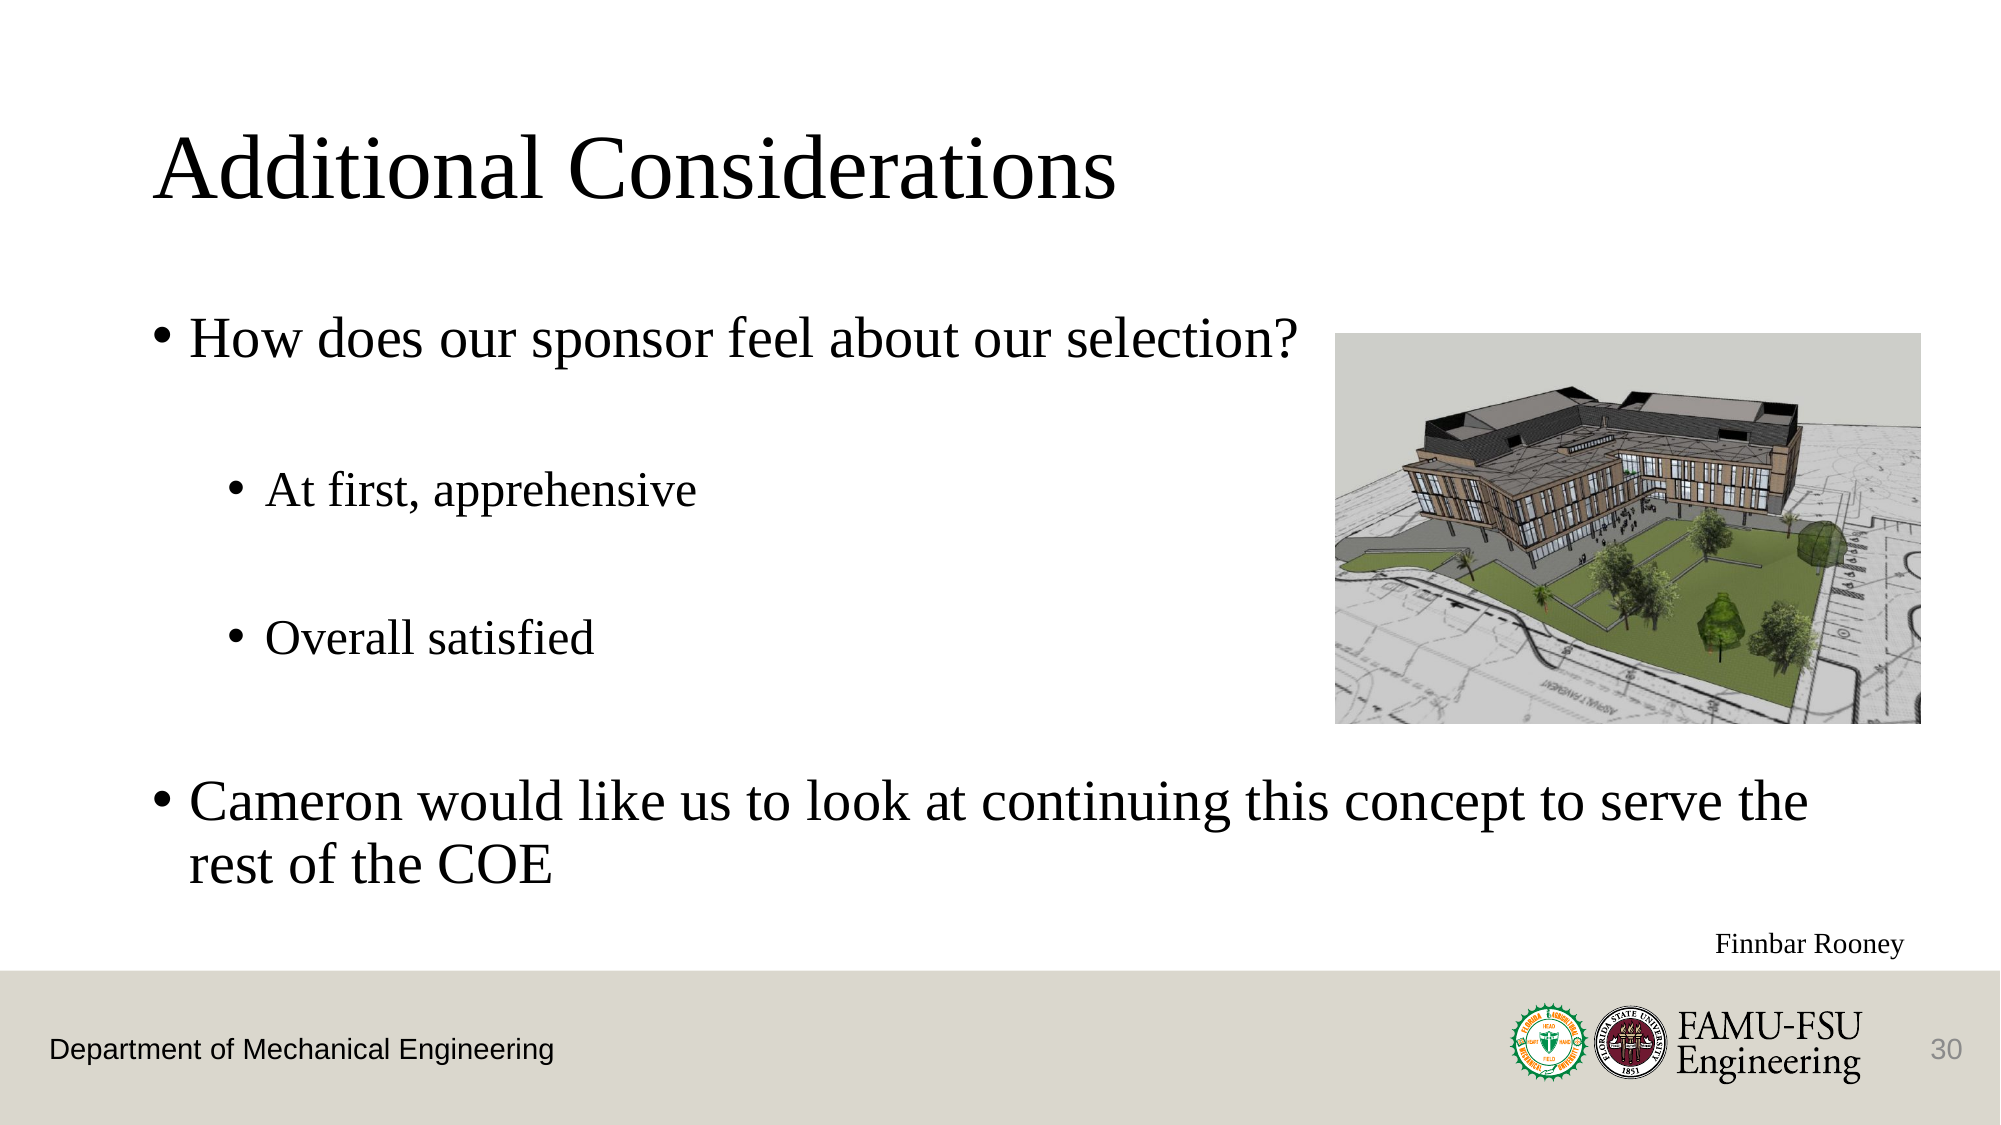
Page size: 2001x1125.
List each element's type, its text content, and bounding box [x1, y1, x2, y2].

title Additional Considerations [137, 59, 1863, 278]
slide_number 30 [1862, 1017, 1978, 1078]
picture [1335, 333, 1921, 724]
list Finnbar Rooney [1700, 920, 2000, 972]
list How does our sponsor feel about our selection? At first, apprehensive Overall satisfied Cameron would like us to look at continuing this concept to serve the rest of the COE [137, 299, 1863, 1014]
